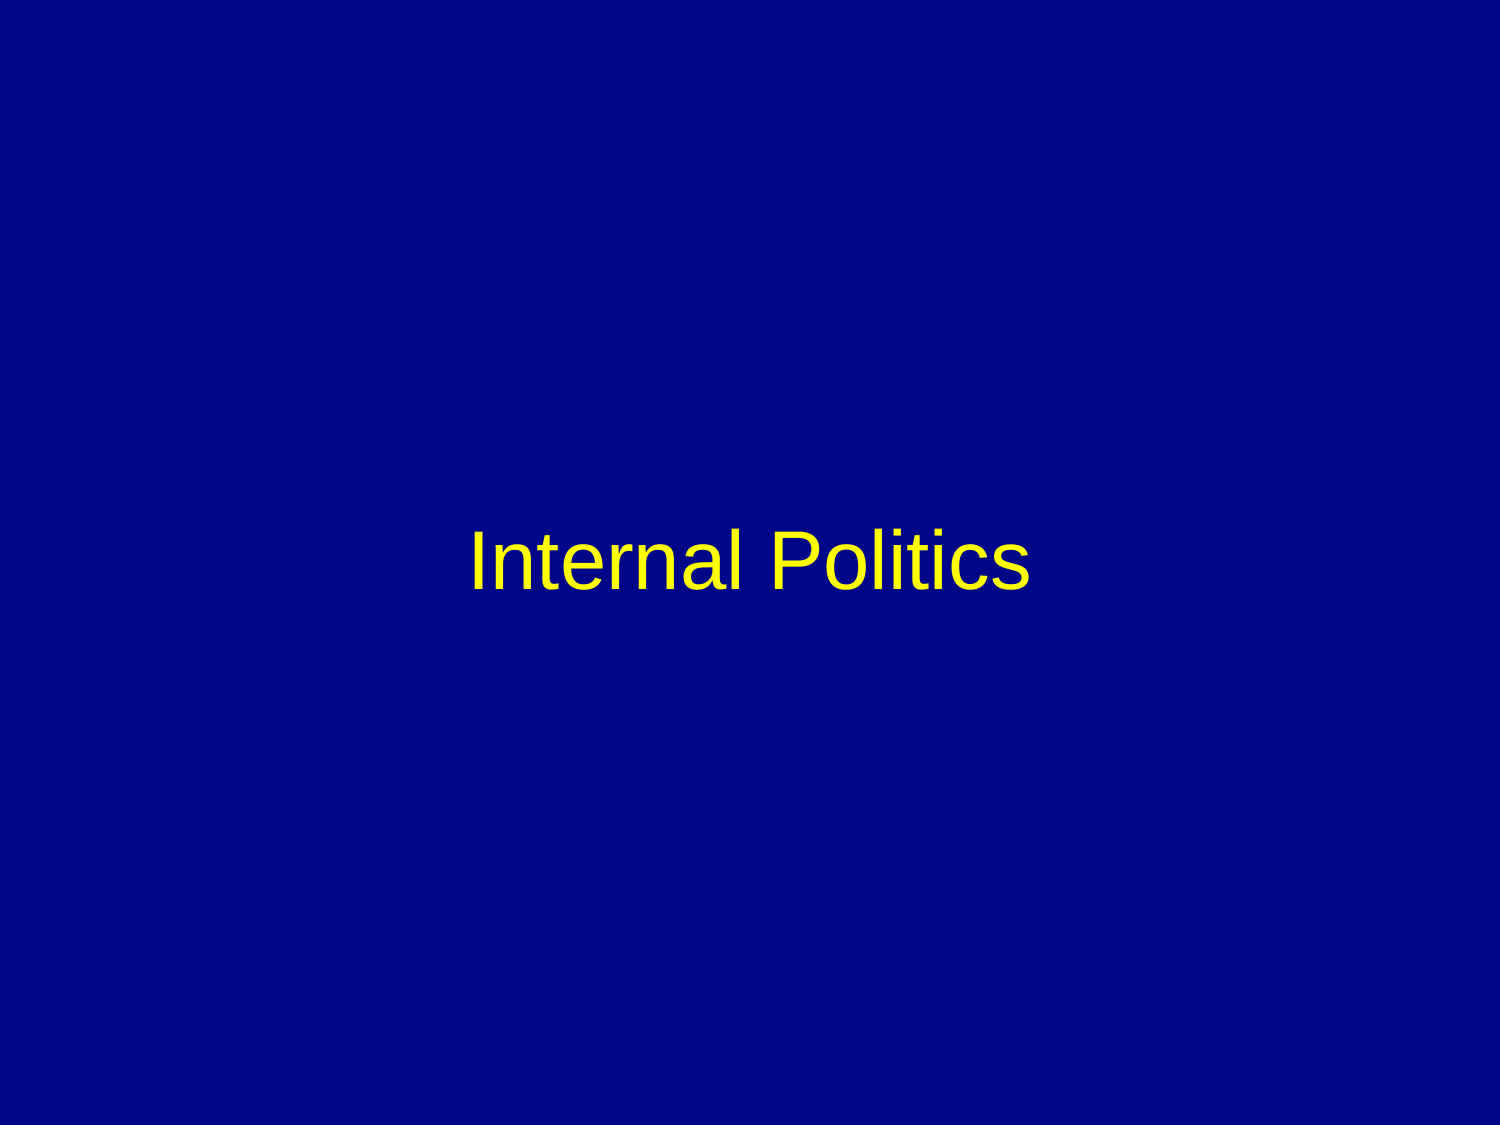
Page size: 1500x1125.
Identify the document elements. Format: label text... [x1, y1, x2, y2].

title Internal Politics [112, 462, 1388, 650]
